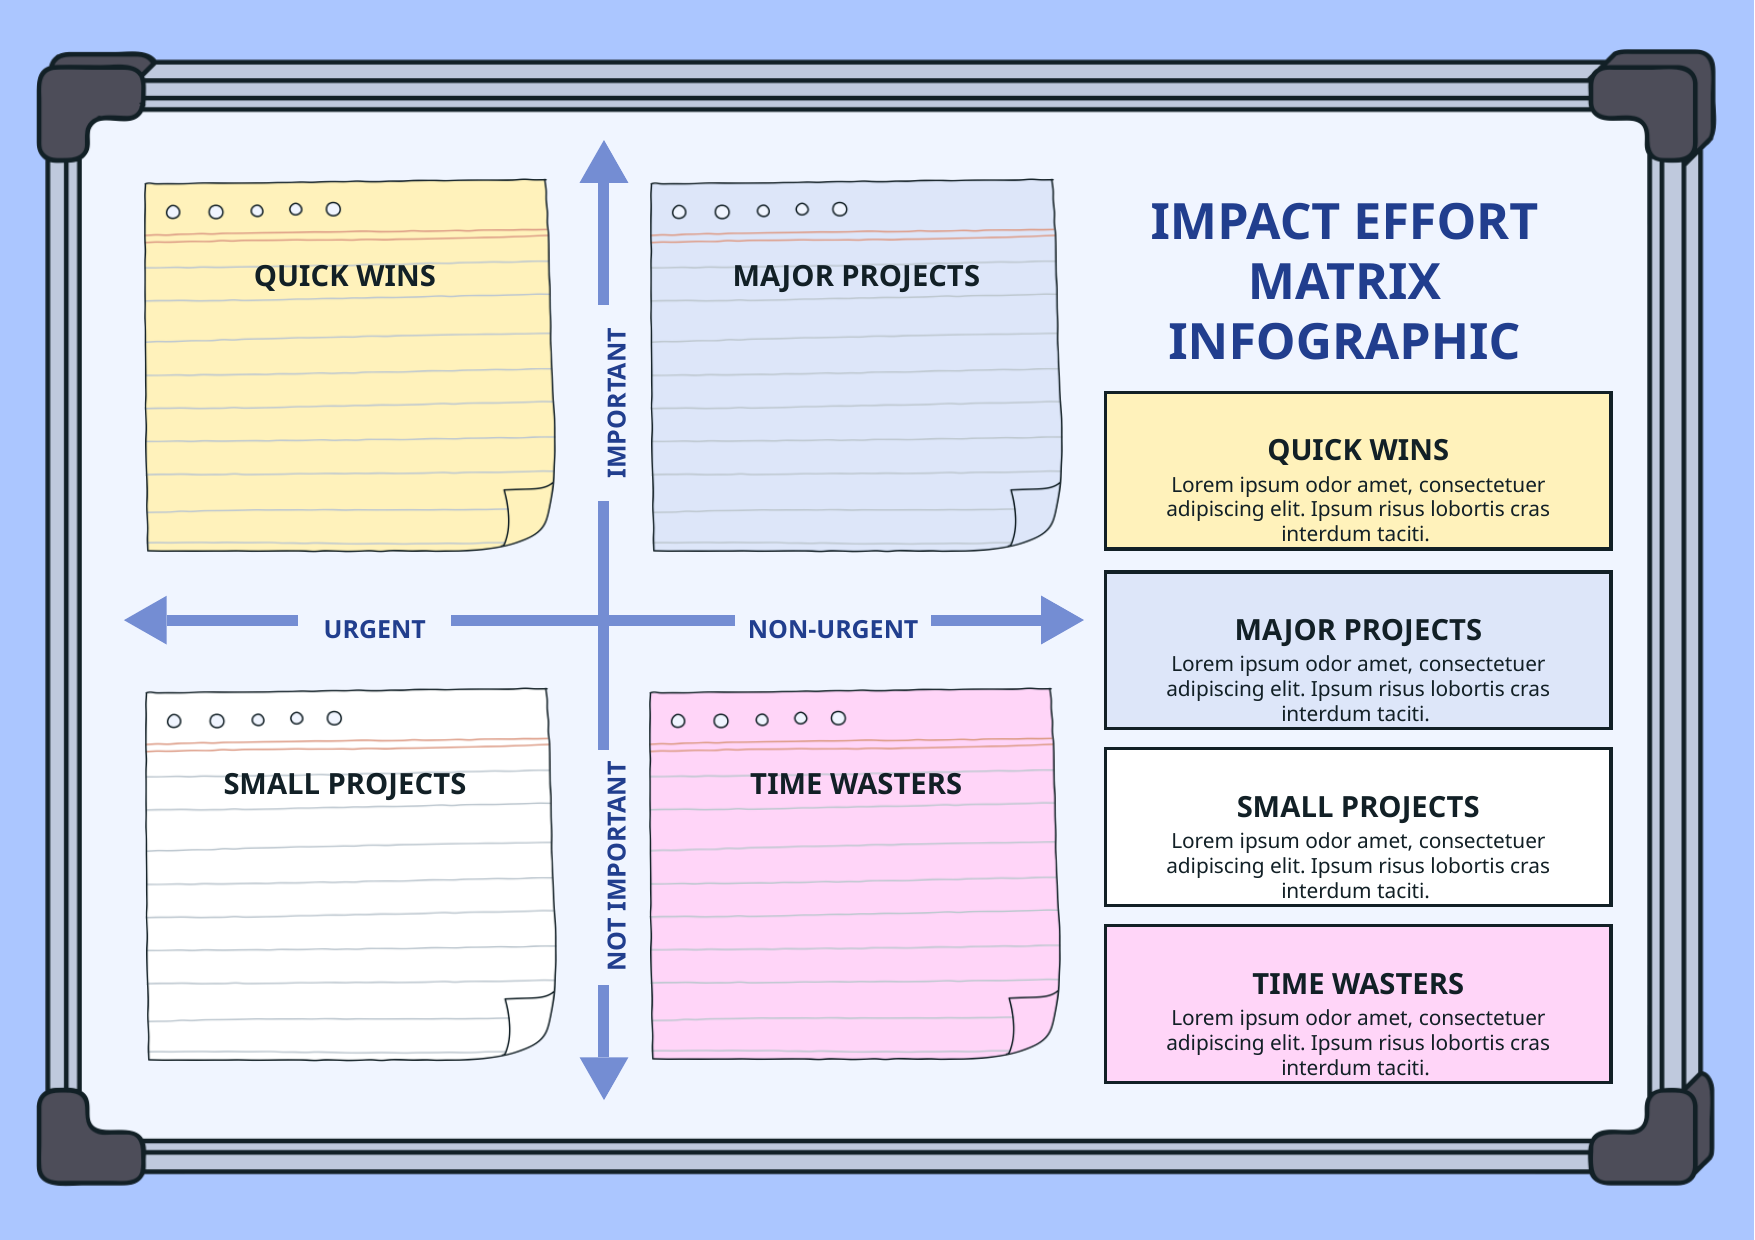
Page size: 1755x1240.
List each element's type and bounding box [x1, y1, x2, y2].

text_box [1105, 743, 1612, 906]
text_box [1105, 567, 1612, 729]
text_box [504, 377, 702, 429]
text_box [1105, 387, 1612, 550]
text_box [735, 590, 932, 642]
text_box [1037, 598, 1088, 642]
text_box [483, 842, 720, 894]
text_box [120, 598, 170, 642]
text_box [579, 139, 629, 183]
text_box [1105, 921, 1612, 1083]
text_box [297, 590, 452, 642]
picture [36, 49, 1720, 1191]
text_box [579, 1056, 629, 1101]
